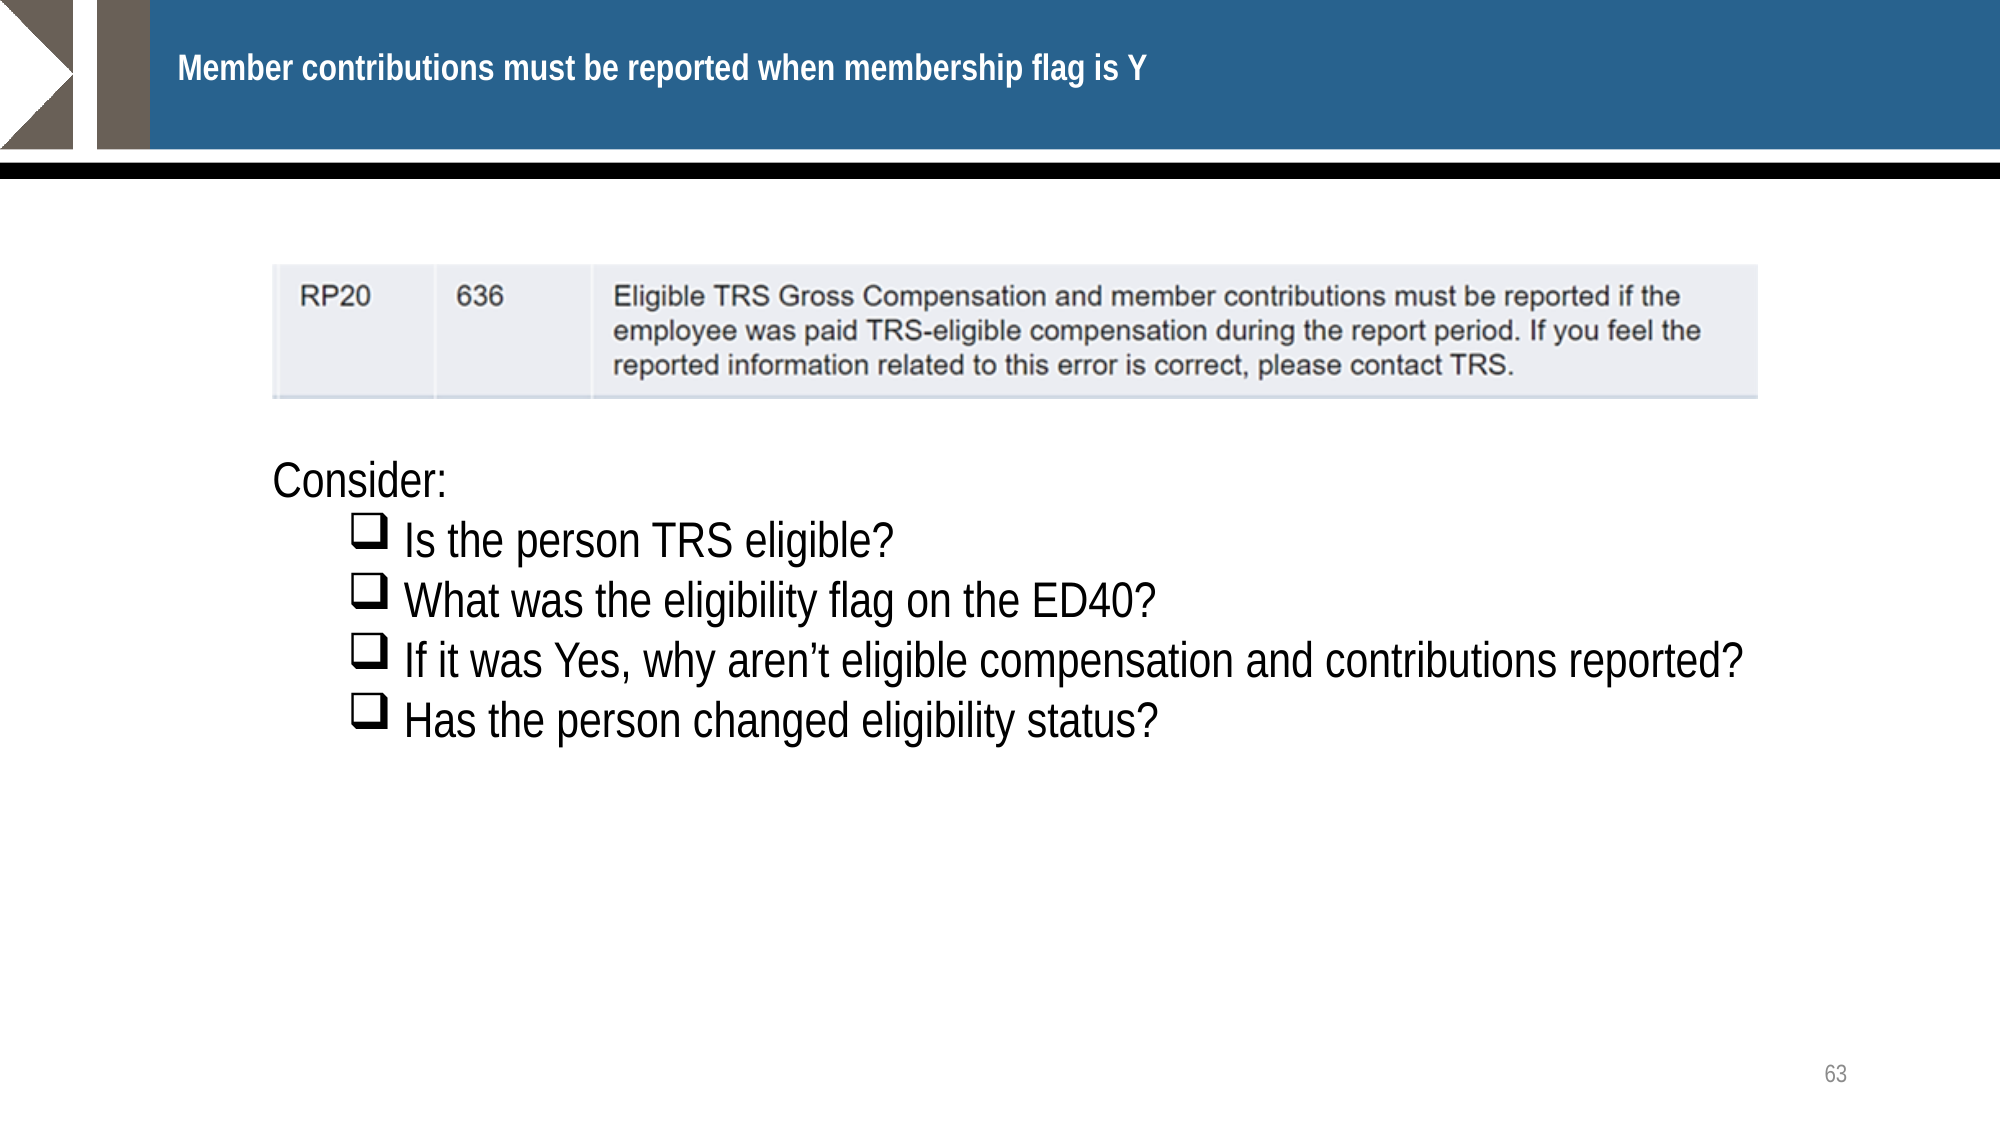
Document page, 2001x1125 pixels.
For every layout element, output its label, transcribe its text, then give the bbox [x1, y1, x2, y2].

text_box Consider: Is the person TRS eligible? What was the eligibility flag on the ED40? If it was Yes, why aren’t eligible compensation and contributions reported? Has the person changed eligibility status? [257, 440, 1863, 876]
title Member contributions must be reported when membership flag is Y [177, 48, 1863, 134]
picture [272, 264, 1758, 399]
slide_number 63 [1412, 1042, 1863, 1103]
picture [0, 0, 98, 153]
